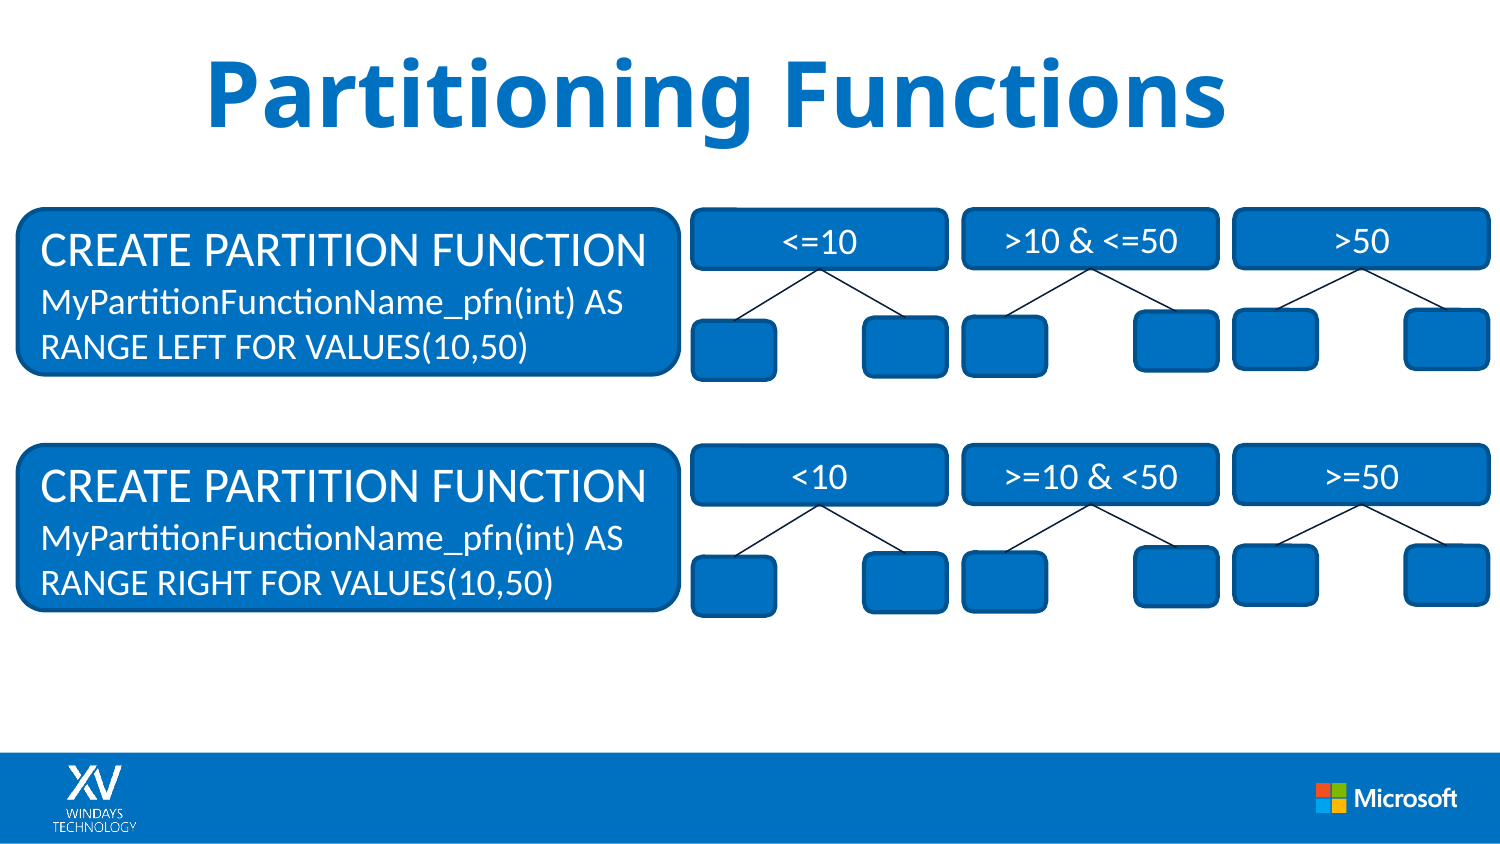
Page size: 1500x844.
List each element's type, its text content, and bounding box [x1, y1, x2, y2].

text_box [690, 554, 778, 618]
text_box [1004, 268, 1088, 317]
text_box [690, 318, 778, 382]
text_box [733, 268, 818, 322]
text_box [1232, 307, 1320, 372]
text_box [1275, 267, 1360, 311]
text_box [1361, 503, 1448, 546]
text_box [1275, 503, 1360, 546]
text_box >50 [1232, 207, 1491, 271]
text_box <10 [690, 443, 949, 507]
text_box [1232, 543, 1320, 607]
text_box [861, 551, 949, 615]
text_box [1403, 543, 1491, 607]
text_box [961, 550, 1049, 614]
text_box >10 & <=50 [961, 207, 1220, 271]
picture [1316, 783, 1457, 813]
text_box CREATE PARTITION FUNCTION MyPartitionFunctionName_pfn(int) AS RANGE RIGHT FOR VALUES(10,50) [15, 442, 682, 613]
text_box [861, 315, 949, 379]
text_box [1090, 503, 1177, 548]
picture [40, 751, 148, 844]
text_box [961, 314, 1049, 378]
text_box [733, 504, 817, 557]
text_box >=50 [1232, 442, 1491, 507]
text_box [819, 268, 906, 318]
text_box [1403, 307, 1491, 372]
text_box [1133, 309, 1220, 373]
text_box >=10 & <50 [961, 442, 1220, 507]
text_box <=10 [690, 207, 949, 271]
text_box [819, 504, 906, 554]
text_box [1004, 503, 1089, 553]
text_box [1090, 267, 1177, 312]
text_box CREATE PARTITION FUNCTION MyPartitionFunctionName_pfn(int) AS RANGE LEFT FOR VALUES(10,50) [15, 207, 682, 377]
title Partitioning Functions [41, 20, 1392, 161]
text_box [1133, 545, 1220, 609]
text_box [1361, 267, 1448, 311]
